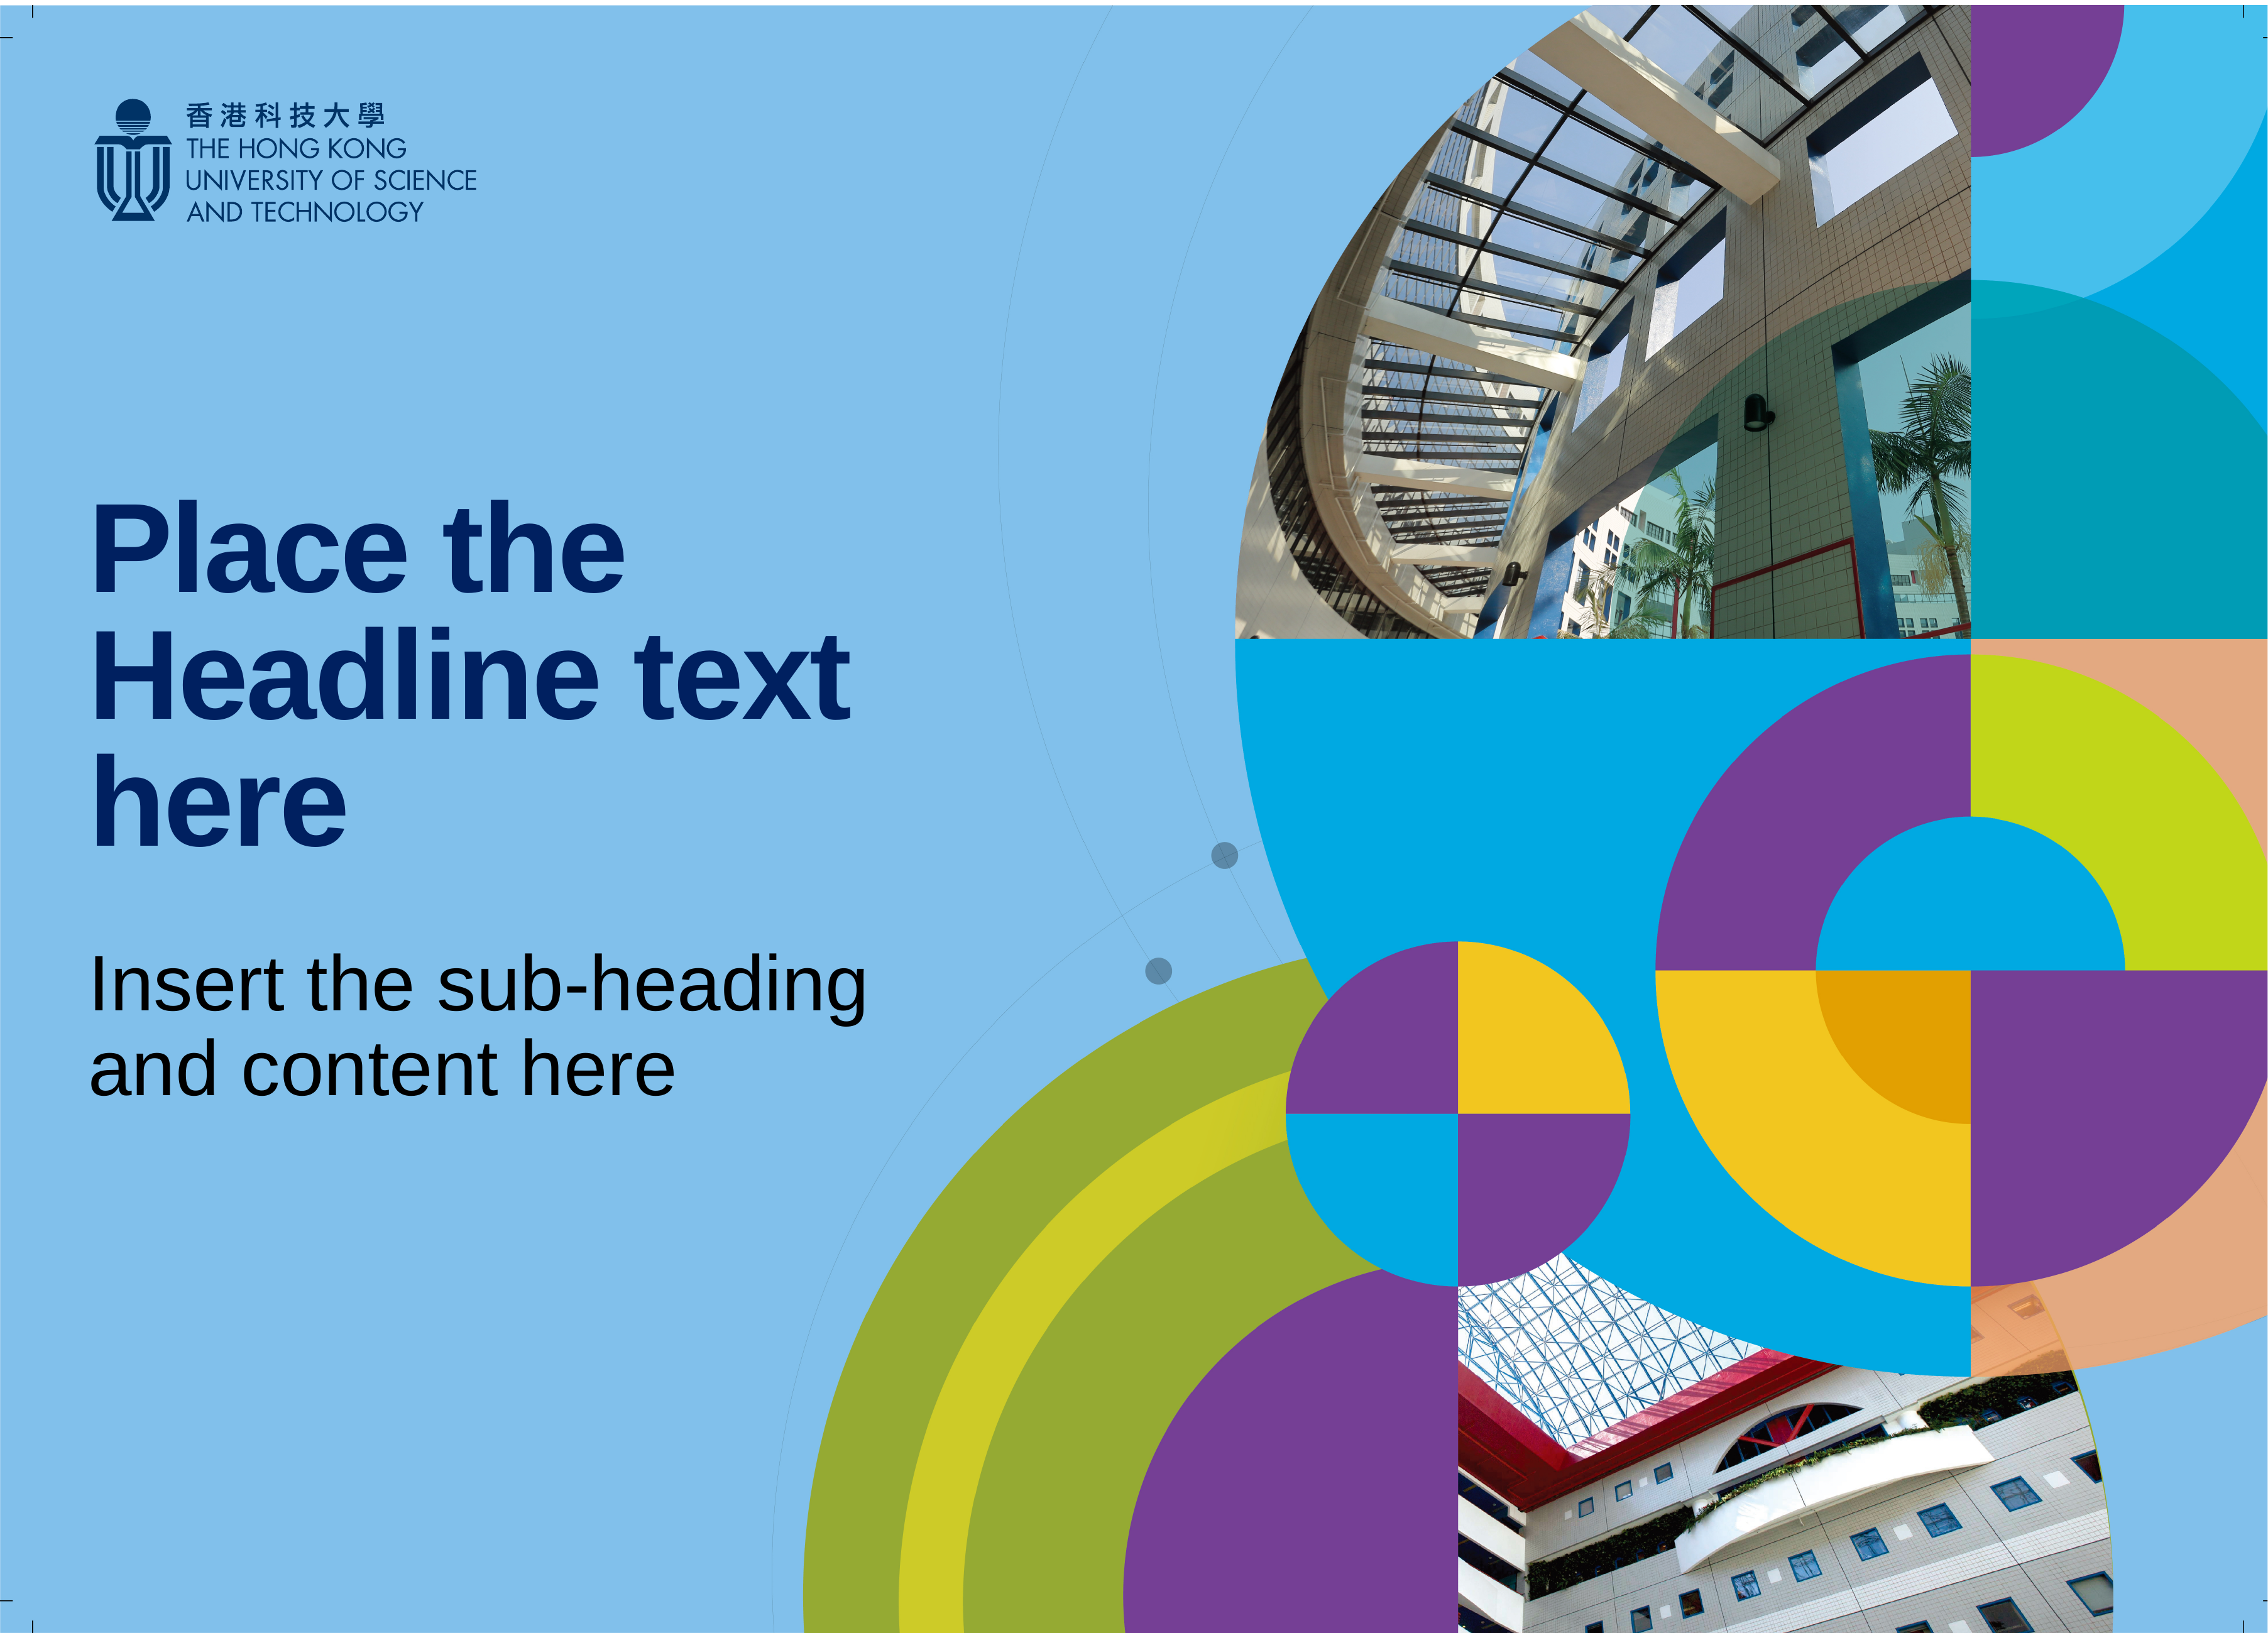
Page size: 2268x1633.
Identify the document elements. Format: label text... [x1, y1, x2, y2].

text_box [94, 99, 476, 223]
list Place the Headline text here [79, 486, 903, 885]
list Insert the sub-heading and content here [79, 936, 947, 1153]
picture [0, 5, 2268, 1633]
